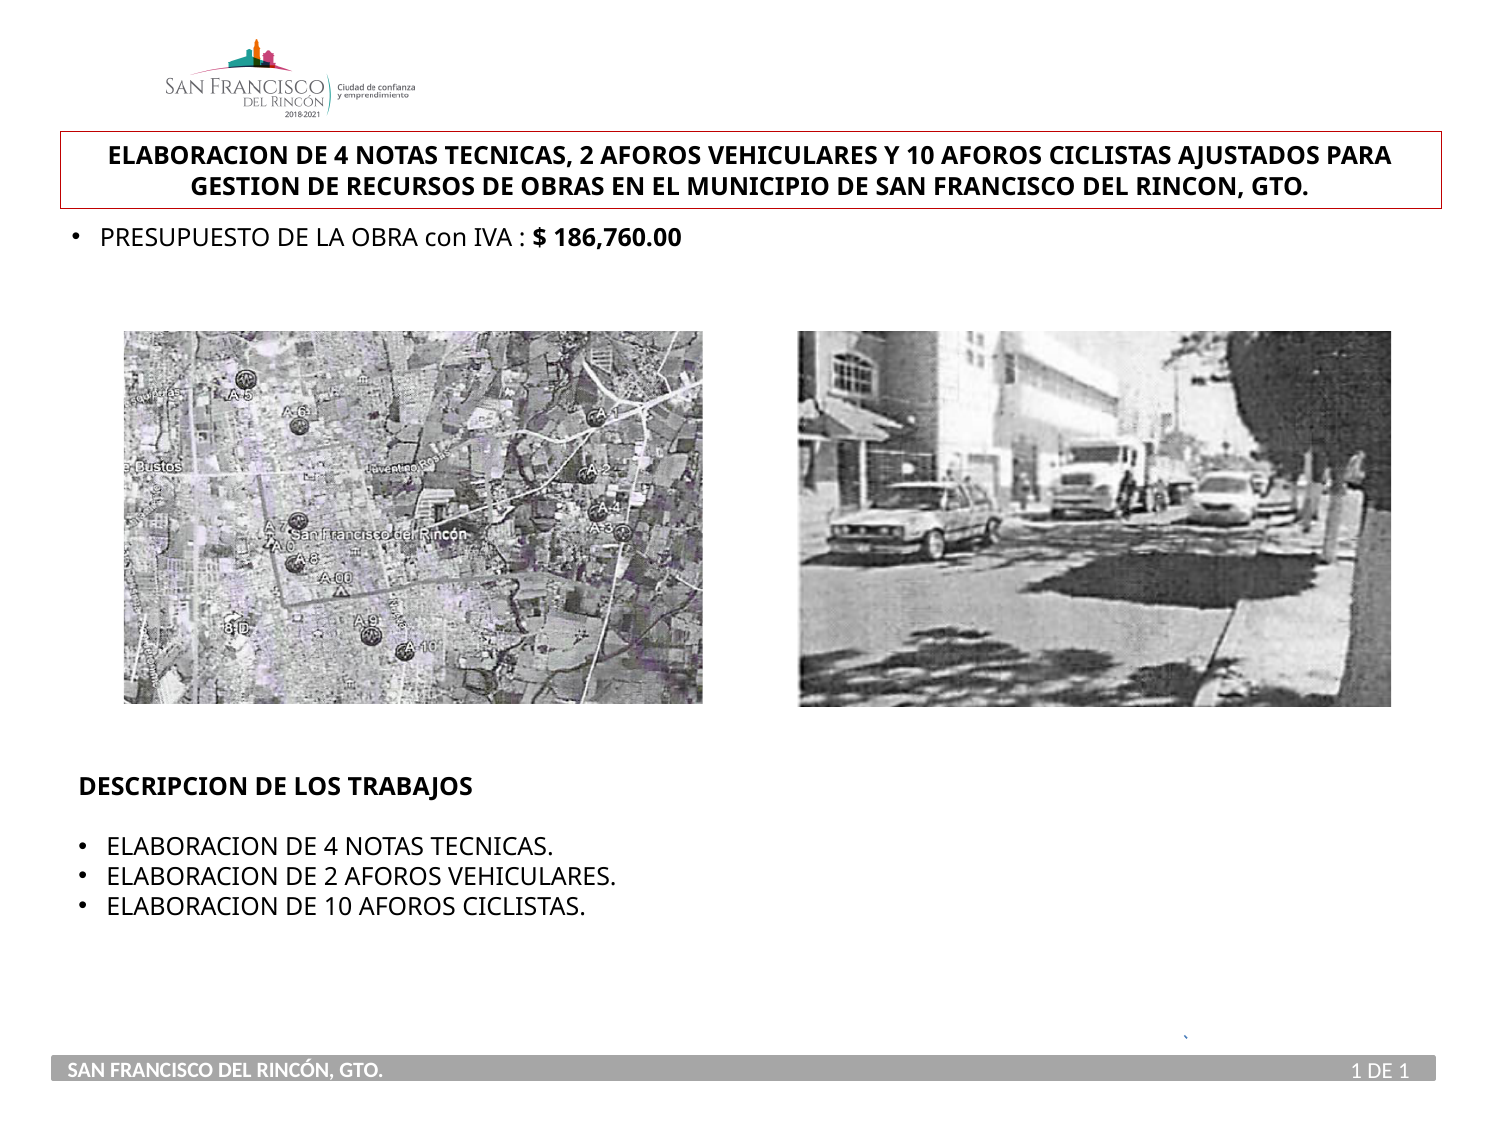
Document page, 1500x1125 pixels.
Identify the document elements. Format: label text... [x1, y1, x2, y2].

text_box SAN FRANCISCO DEL RINCÓN, GTO. [53, 1048, 857, 1090]
slide_number 1 DE 1 [1151, 1048, 1425, 1090]
picture [796, 330, 1392, 707]
title ELABORACION DE 4 NOTAS TECNICAS, 2 AFOROS VEHICULARES Y 10 AFOROS CICLISTAS AJUSTADOS PARA GESTION DE RECURSOS DE OBRAS EN EL MUNICIPIO DE SAN FRANCISCO DEL RINCON, GTO. [60, 131, 1442, 209]
text_box PRESUPUESTO DE LA OBRA con IVA : $ 186,760.00 [56, 213, 1438, 259]
picture [123, 330, 703, 705]
text_box DESCRIPCION DE LOS TRABAJOS ELABORACION DE 4 NOTAS TECNICAS. ELABORACION DE 2 AFOROS VEHICULARES. ELABORACION DE 10 AFOROS CICLISTAS. [63, 763, 1463, 928]
picture [159, 30, 420, 127]
